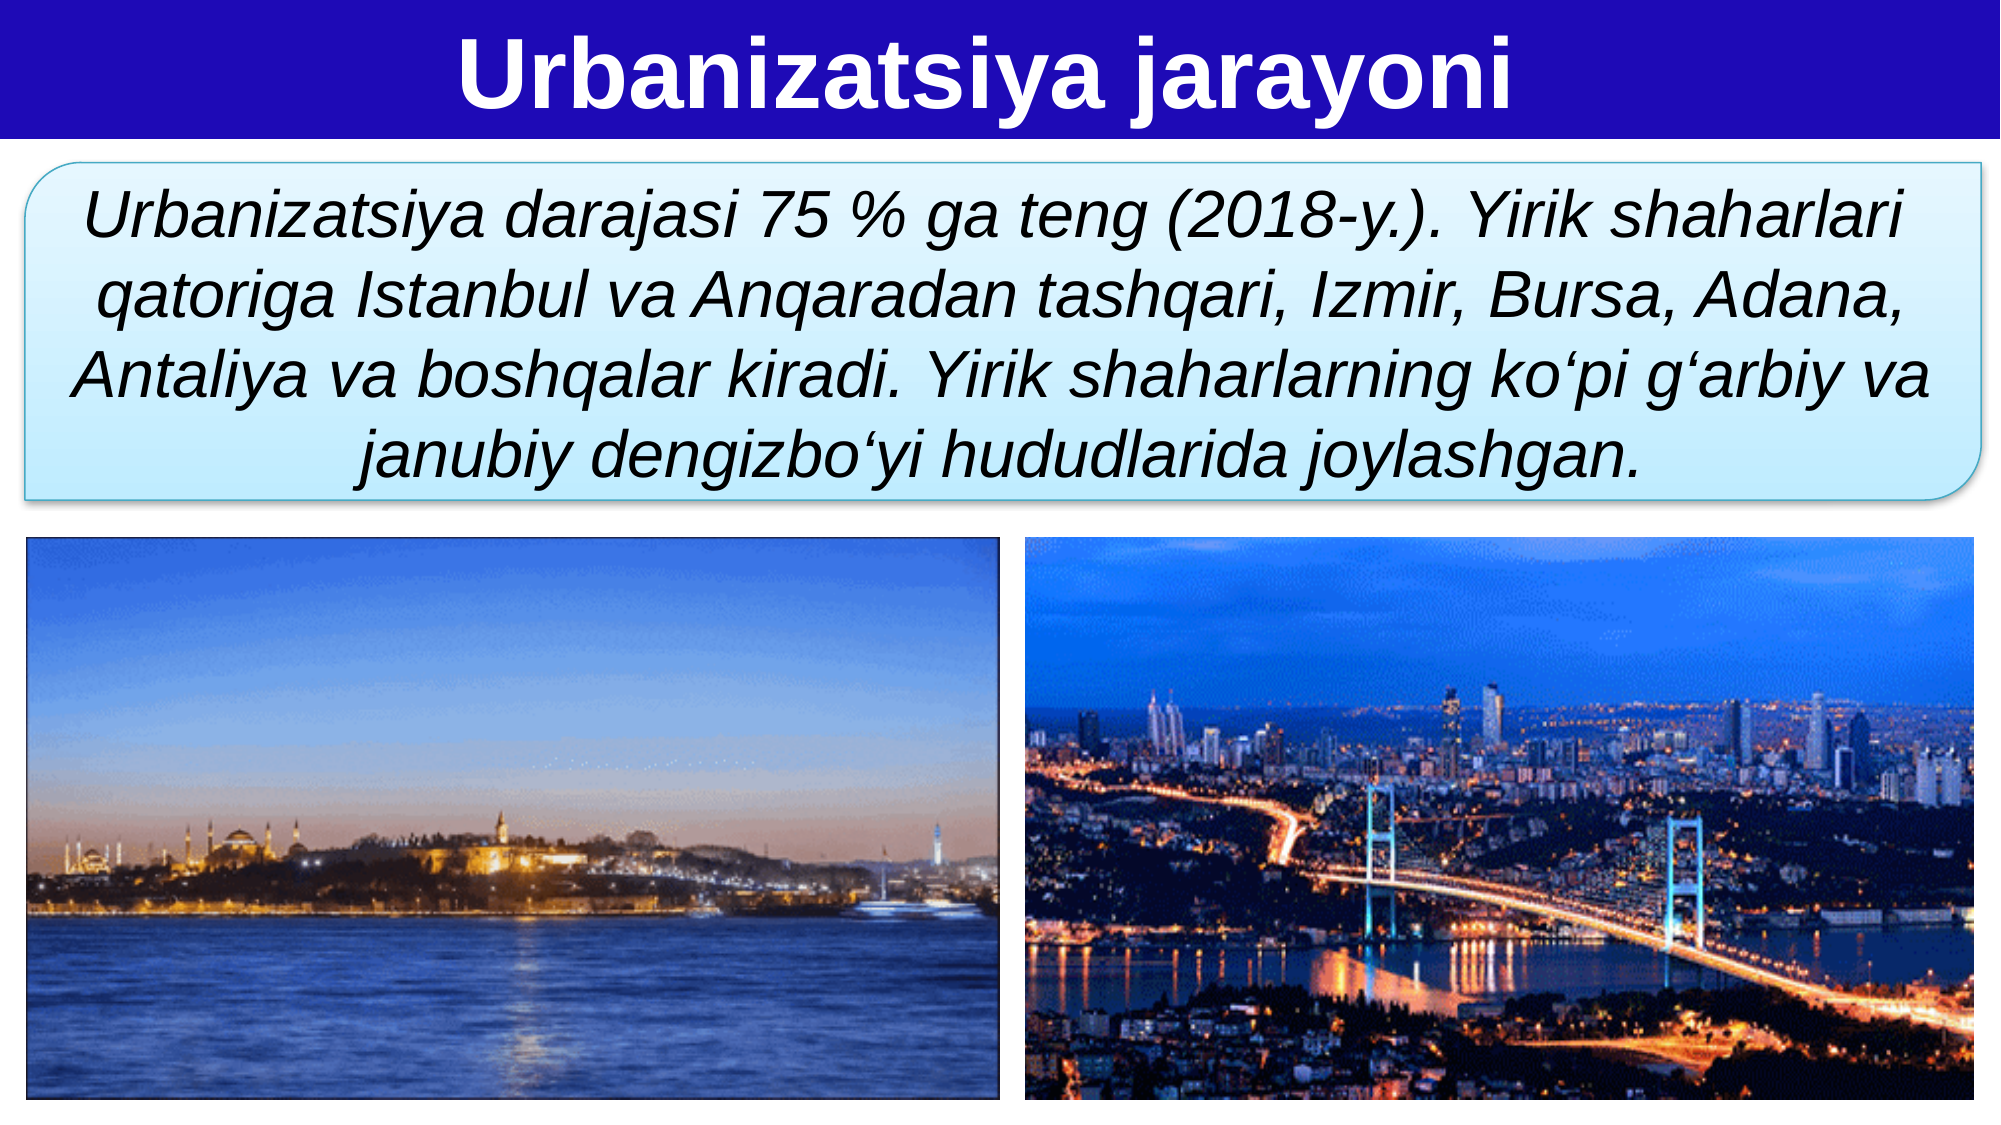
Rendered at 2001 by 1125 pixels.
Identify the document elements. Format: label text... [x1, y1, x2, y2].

text_box Urbanizatsiya jarayoni [0, 0, 2000, 139]
picture [26, 537, 1001, 1101]
picture [1024, 537, 1974, 1101]
text_box Urbanizatsiya darajasi 75 % ga teng (2018-y.). Yirik shaharlari qatoriga Istanbul va Anqaradan tashqari, Izmir, Bursa, Adana, Antaliya va boshqalar kiradi. Yirik shaharlarning ko‘pi g‘arbiy va janubiy dengizbo‘yi hududlarida joylashgan. [24, 161, 1982, 501]
